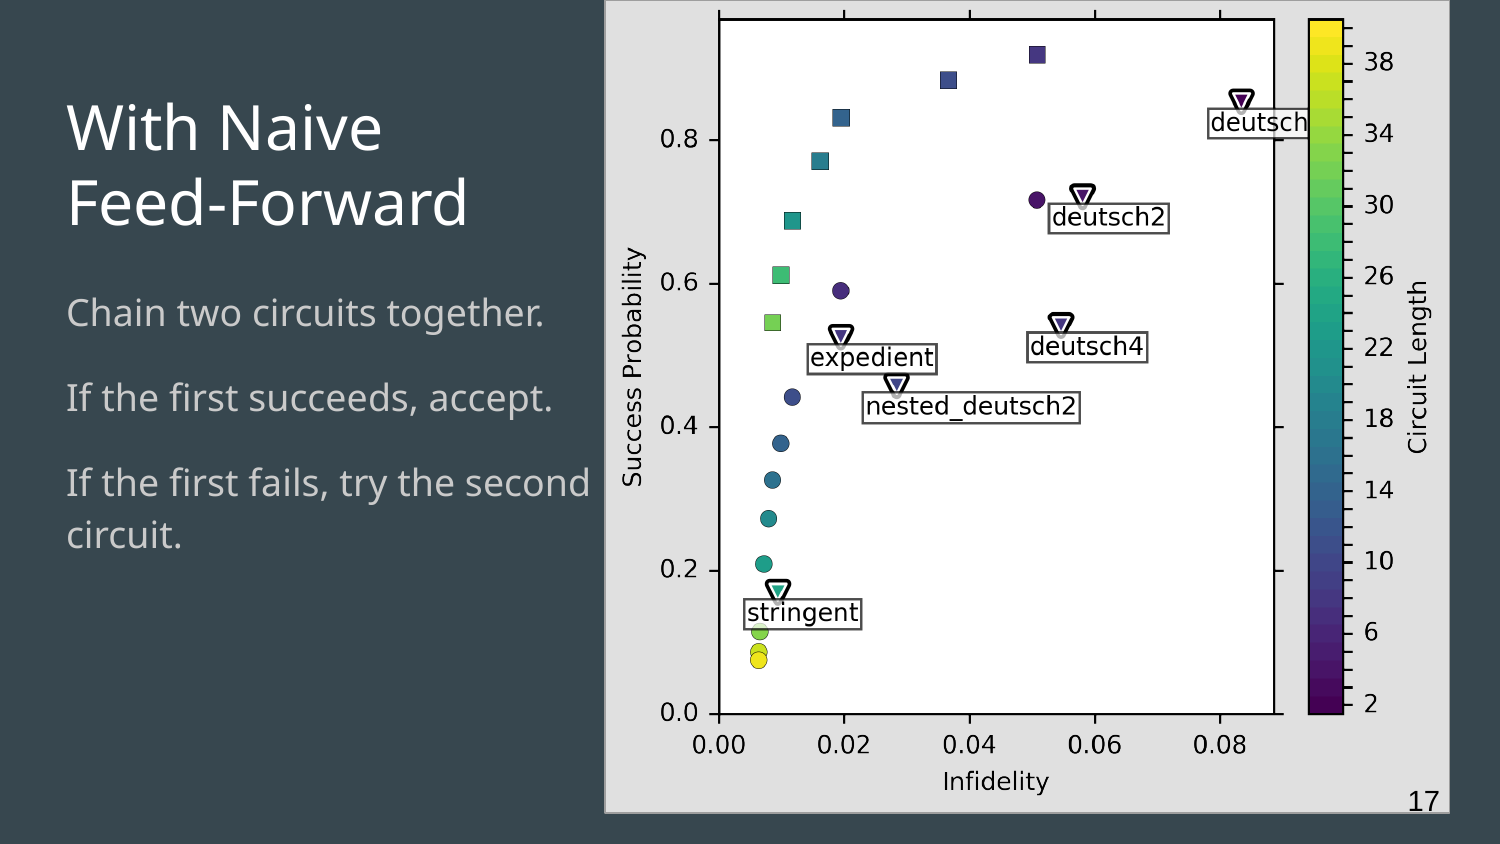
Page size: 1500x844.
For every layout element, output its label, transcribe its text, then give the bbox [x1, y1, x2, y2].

list Chain two circuits together. If the first succeeds, accept. If the first fails, try the second circuit. [51, 189, 598, 750]
title With Naive Feed-Forward [51, 72, 598, 167]
picture [603, 0, 1450, 814]
slide_number ‹#› [1392, 767, 1483, 833]
